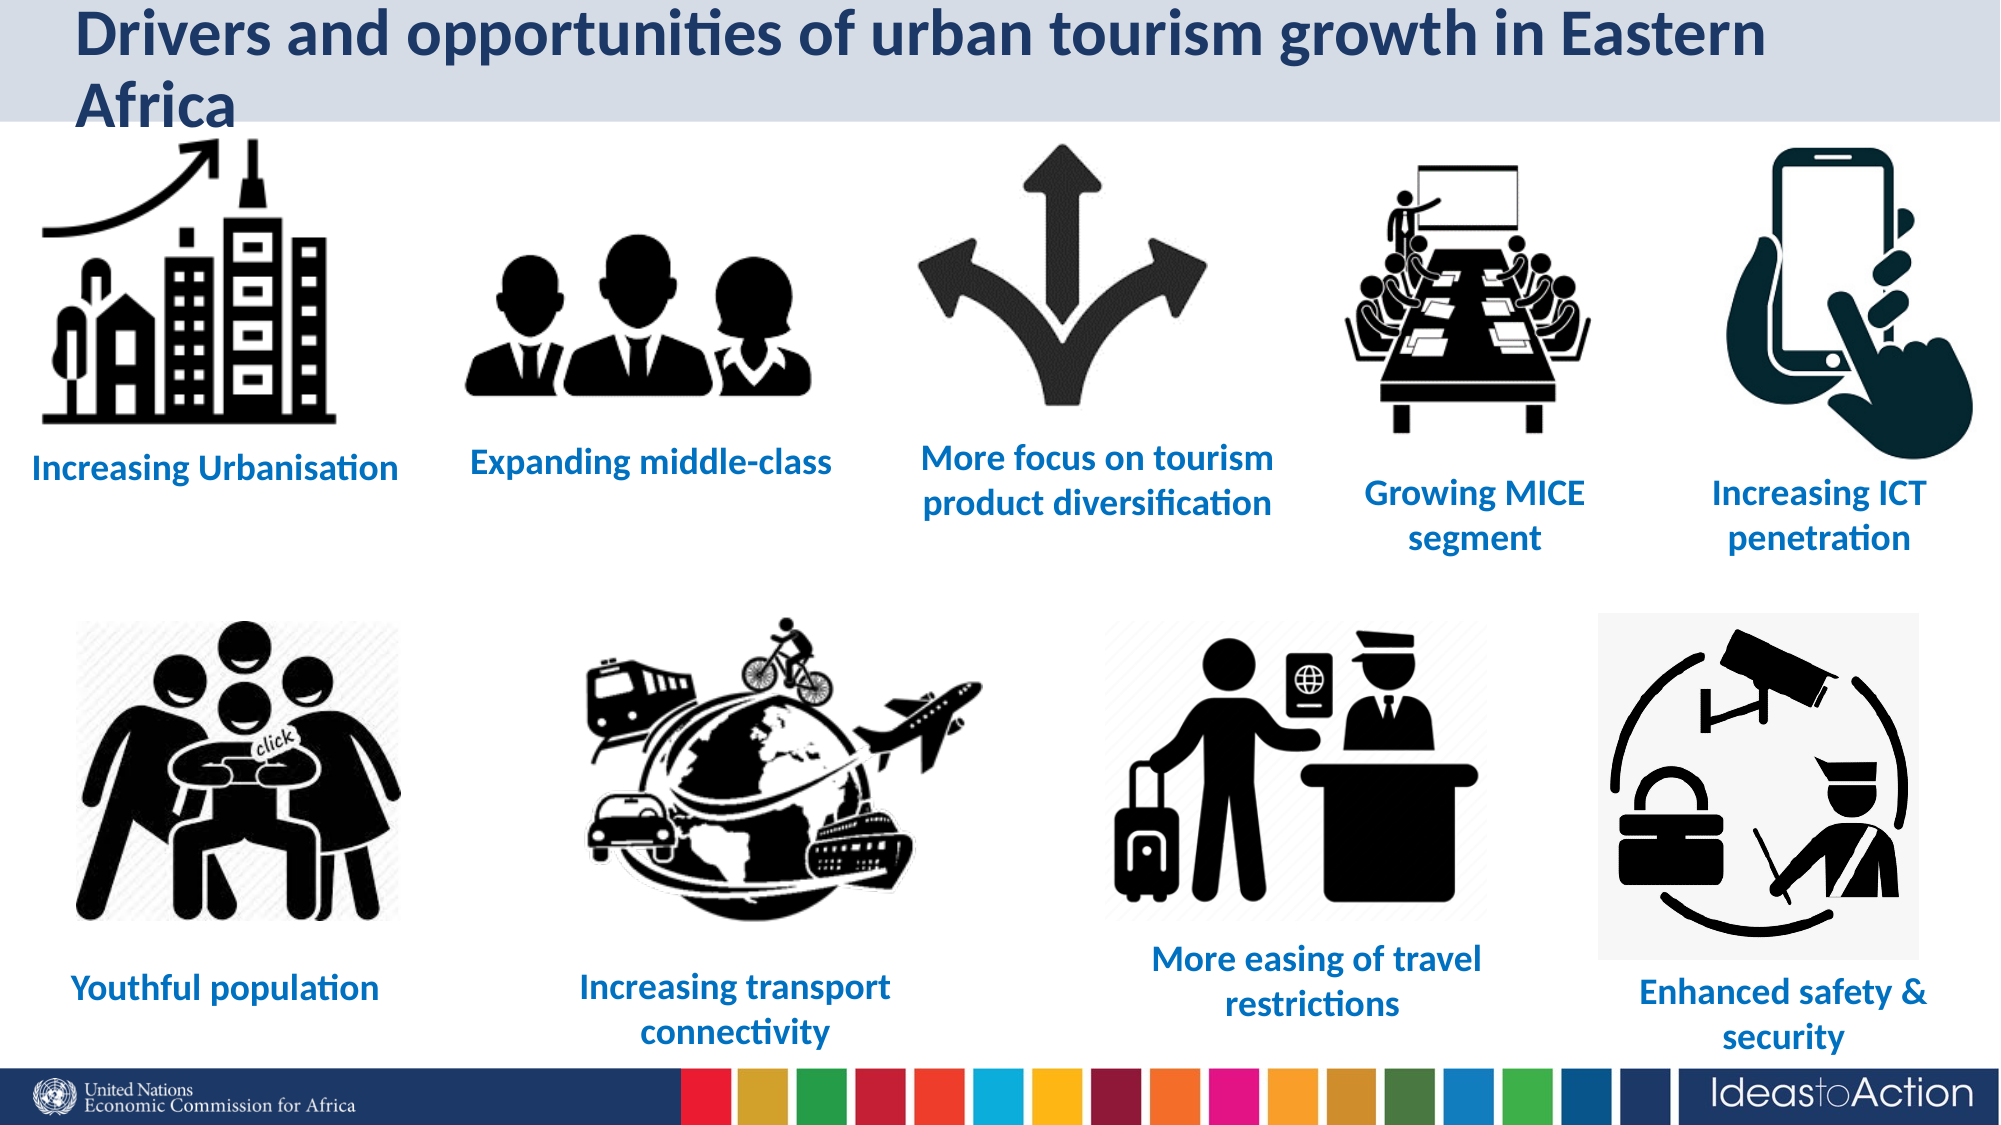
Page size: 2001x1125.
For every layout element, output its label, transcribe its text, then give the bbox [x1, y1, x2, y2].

text_box More easing of travel restrictions [1118, 926, 1516, 1032]
picture [1712, 129, 1983, 472]
picture [1598, 613, 1919, 960]
picture [76, 621, 401, 921]
text_box Expanding middle-class [455, 429, 853, 490]
text_box Enhanced safety & security [1585, 959, 1983, 1065]
picture [1105, 621, 1487, 921]
text_box Increasing ICT penetration [1656, 460, 1983, 565]
text_box Growing MICE segment [1329, 460, 1621, 565]
picture [33, 1078, 356, 1116]
picture [563, 613, 983, 927]
picture [33, 120, 346, 434]
text_box More focus on tourism product diversification [888, 425, 1307, 530]
picture [462, 221, 815, 418]
text_box Youthful population [56, 955, 454, 1016]
text_box Increasing transport connectivity [536, 955, 935, 1060]
picture [1342, 159, 1596, 442]
picture [681, 1068, 2000, 1125]
picture [916, 141, 1208, 414]
title Drivers and opportunities of urban tourism growth in Eastern Africa [60, 21, 1940, 118]
text_box Increasing Urbanisation [16, 435, 415, 541]
